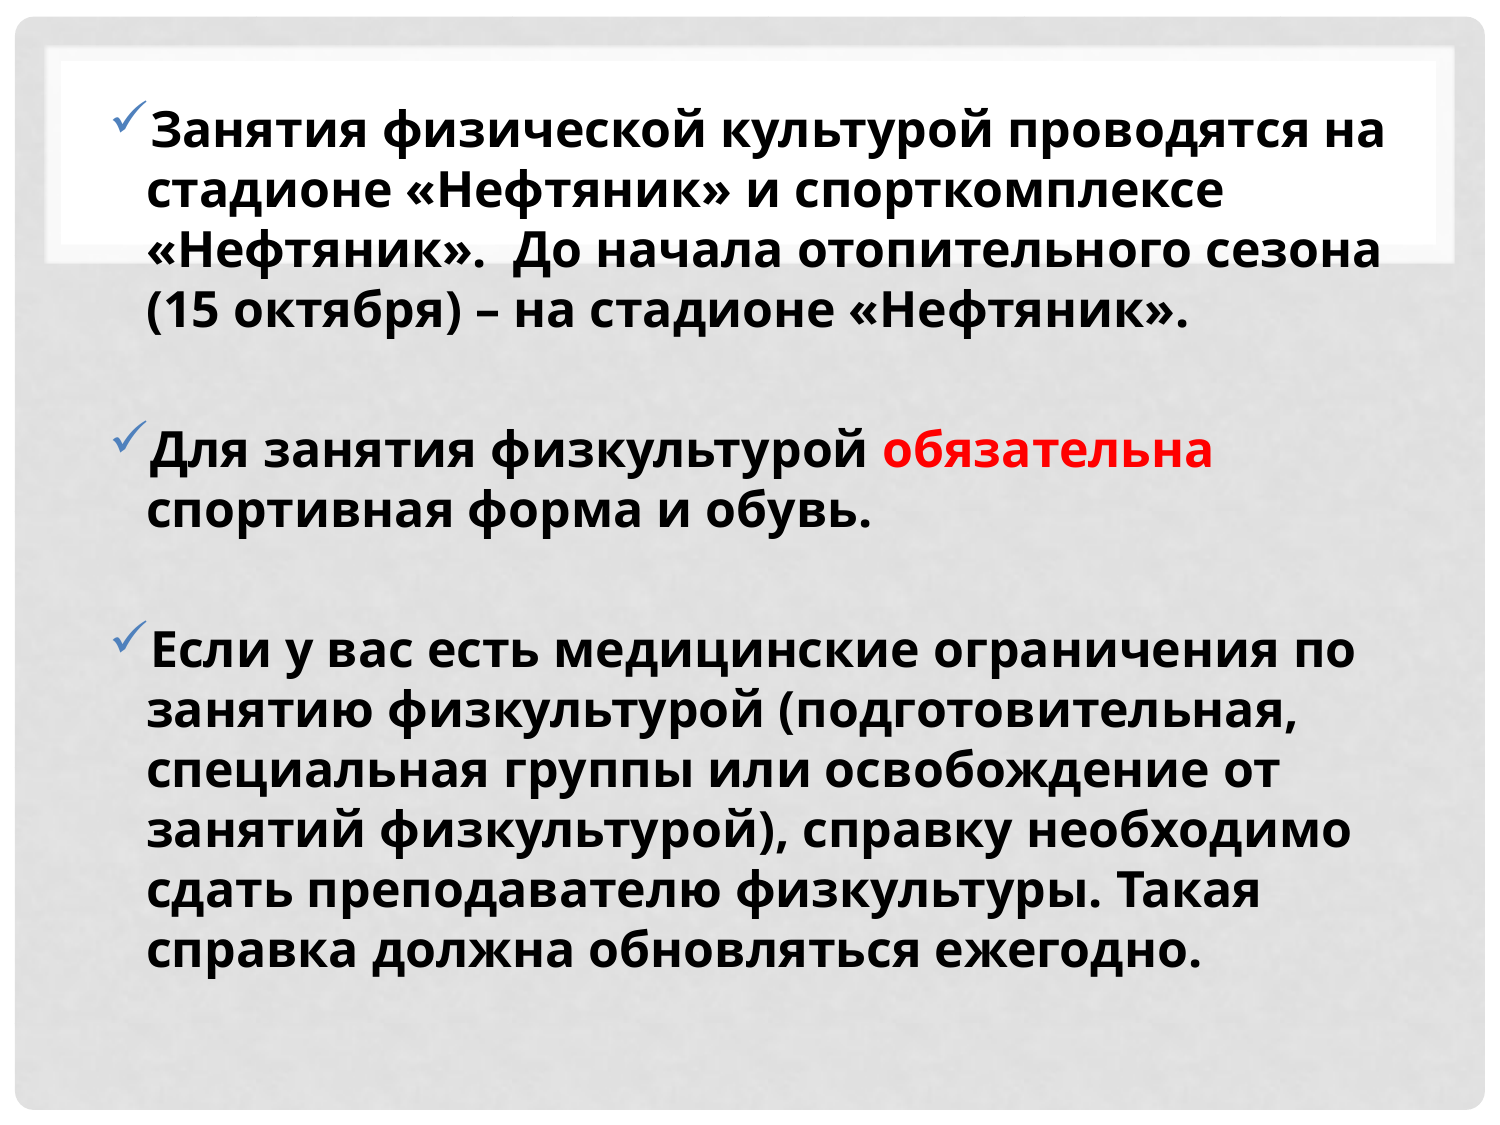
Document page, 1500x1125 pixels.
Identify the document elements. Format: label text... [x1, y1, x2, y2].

list Занятия физической культурой проводятся на стадионе «Нефтяник» и спорткомплексе «Нефтяник». До начала отопительного сезона (15 октября) – на стадионе «Нефтяник». Для занятия физкультурой обязательна спортивная форма и обувь. Если у вас есть медицинские ограничения по занятию физкультурой (подготовительная, специальная группы или освобождение от занятий физкультурой), справку необходимо сдать преподавателю физкультуры. Такая справка должна обновляться ежегодно. [75, 90, 1425, 1005]
